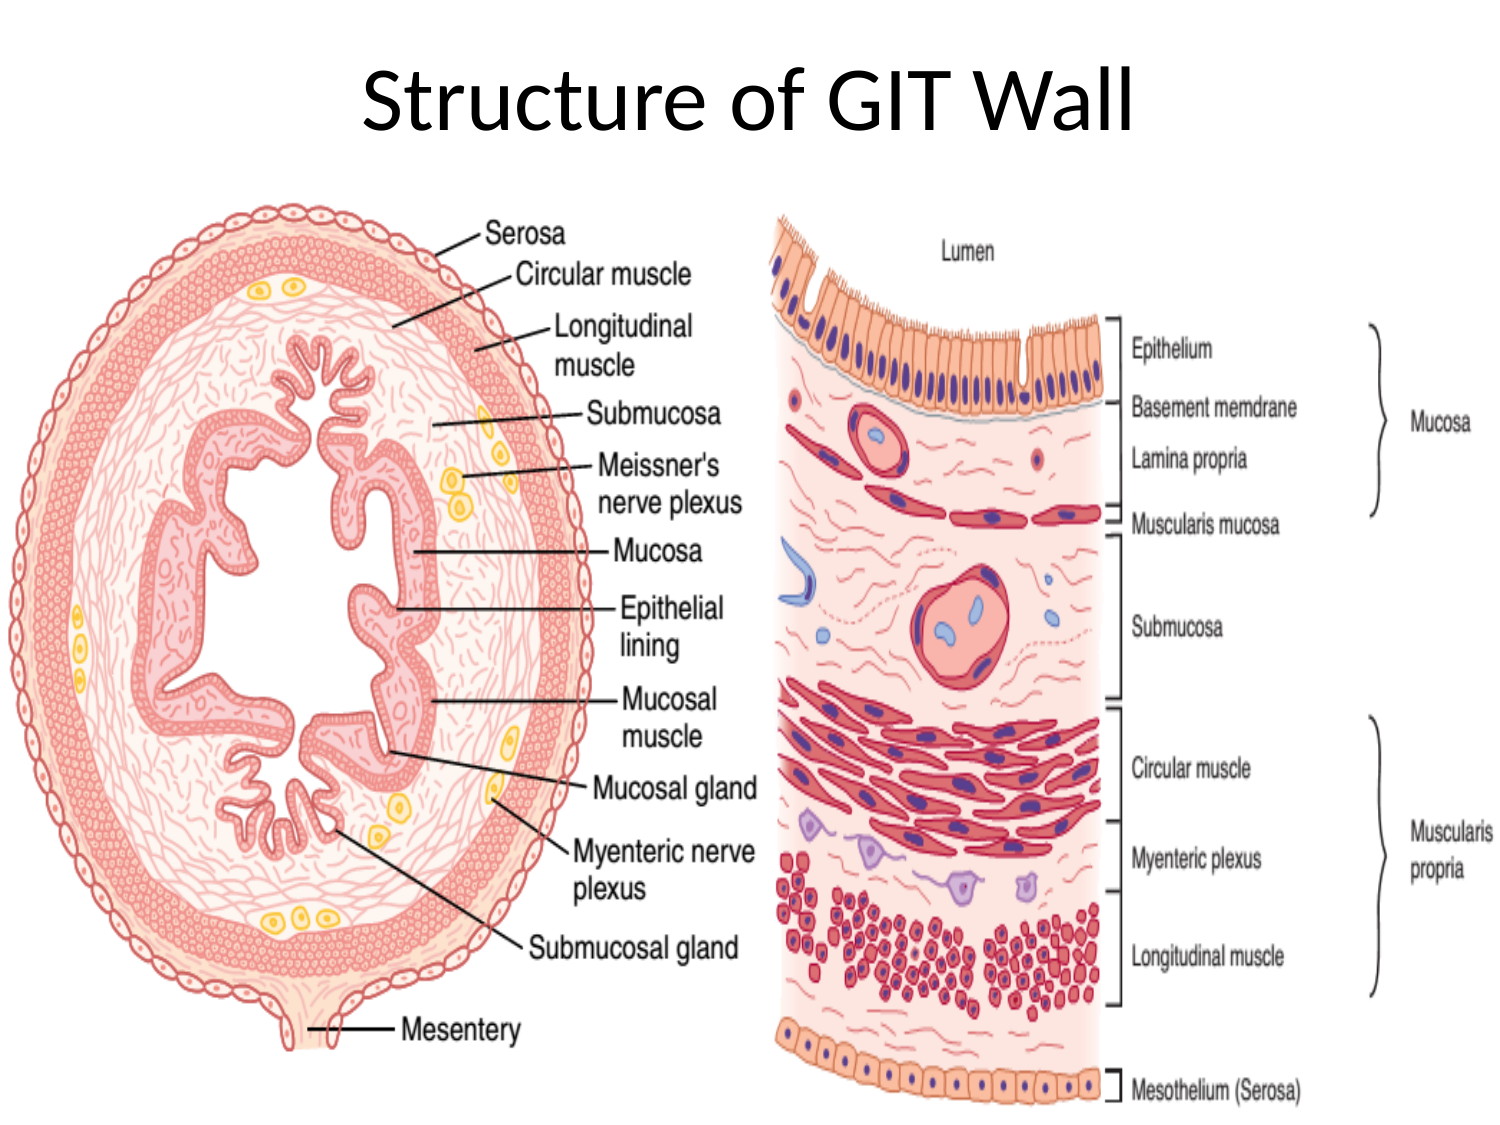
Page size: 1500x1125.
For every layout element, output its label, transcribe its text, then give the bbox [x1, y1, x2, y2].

picture [0, 198, 1500, 1125]
title Structure of GIT Wall [75, 0, 1425, 188]
